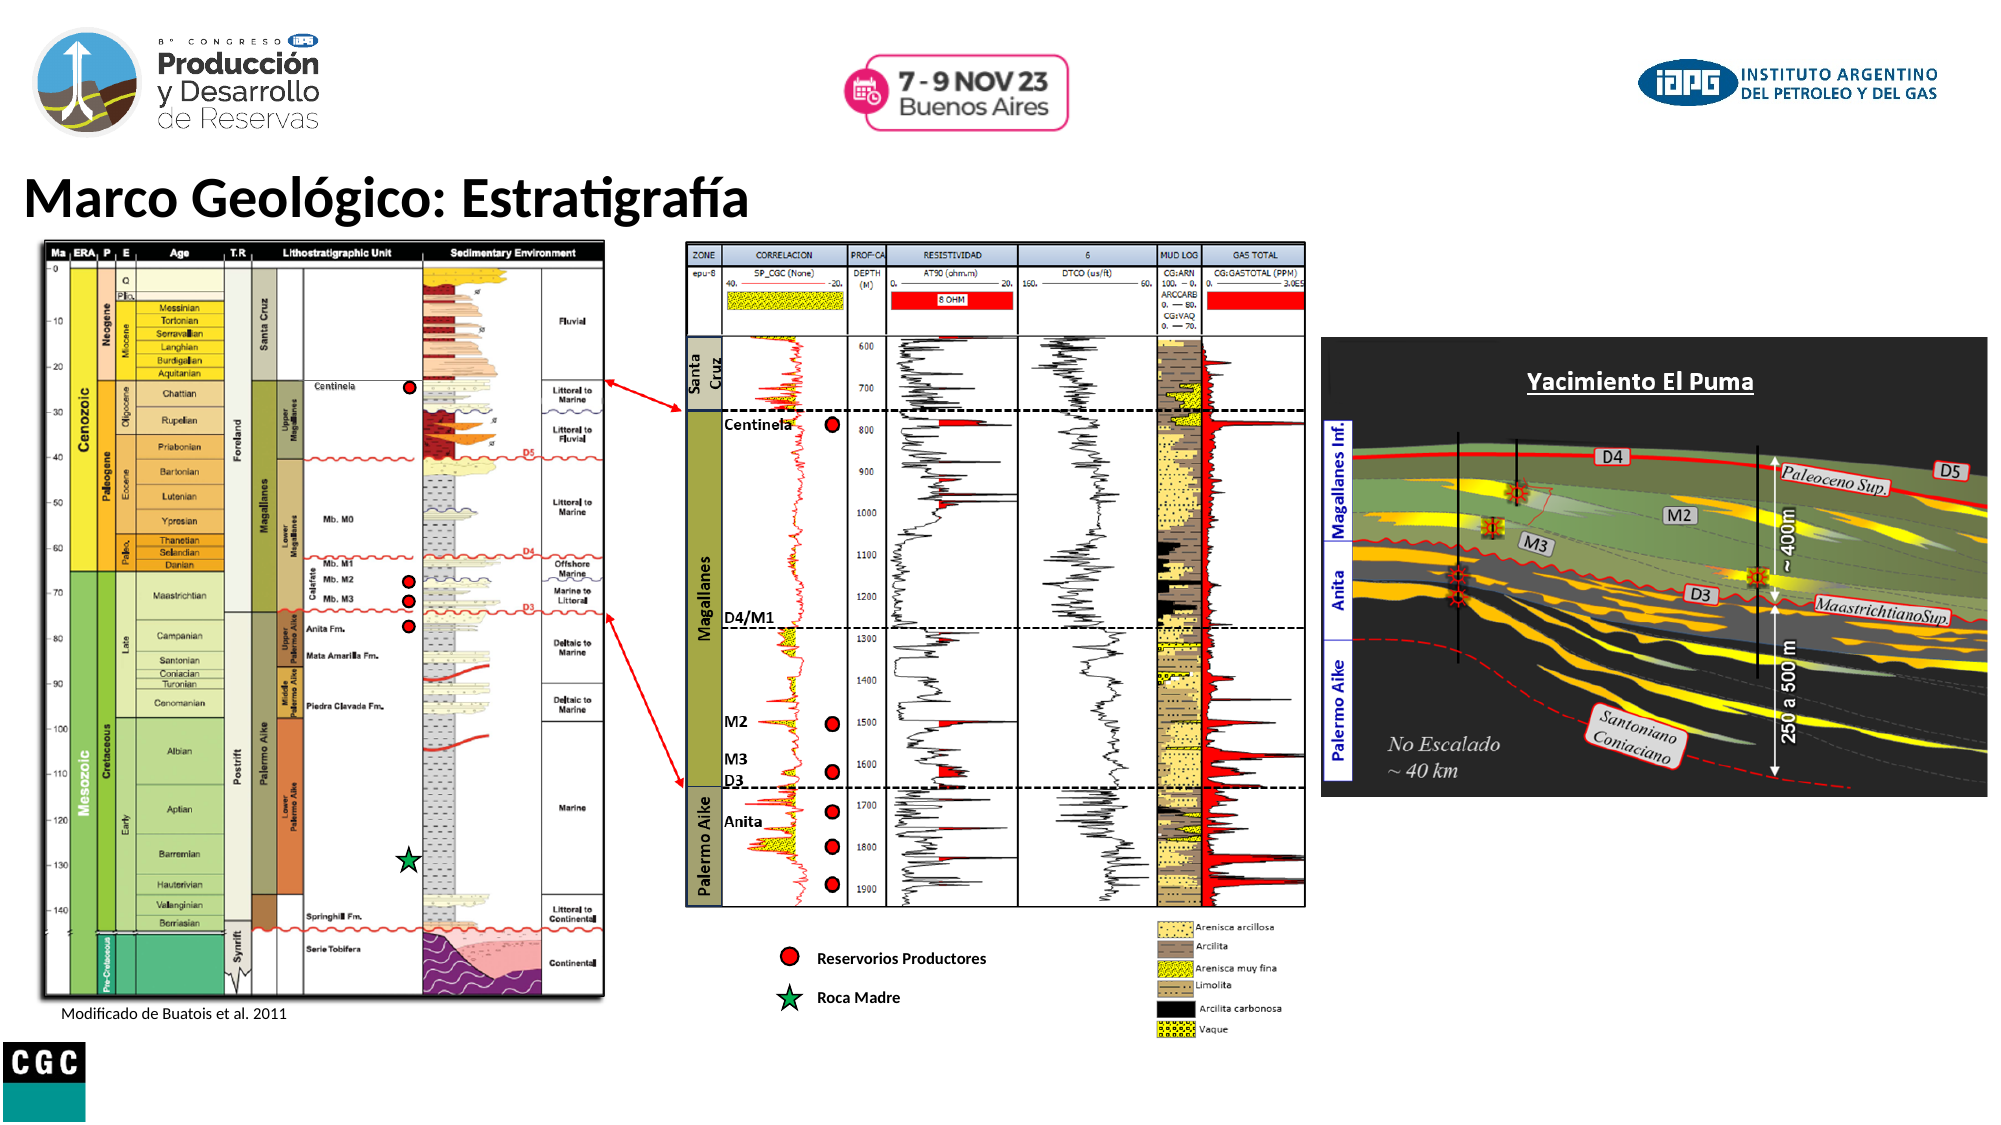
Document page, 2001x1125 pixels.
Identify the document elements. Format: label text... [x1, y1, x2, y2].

picture [3, 1042, 86, 1122]
text_box Marco Geológico: Estratigrafía [17, 124, 1387, 230]
picture [33, 236, 1307, 1040]
picture [1638, 59, 1937, 106]
picture [834, 46, 1078, 124]
picture [32, 27, 319, 124]
picture [1321, 336, 1988, 797]
